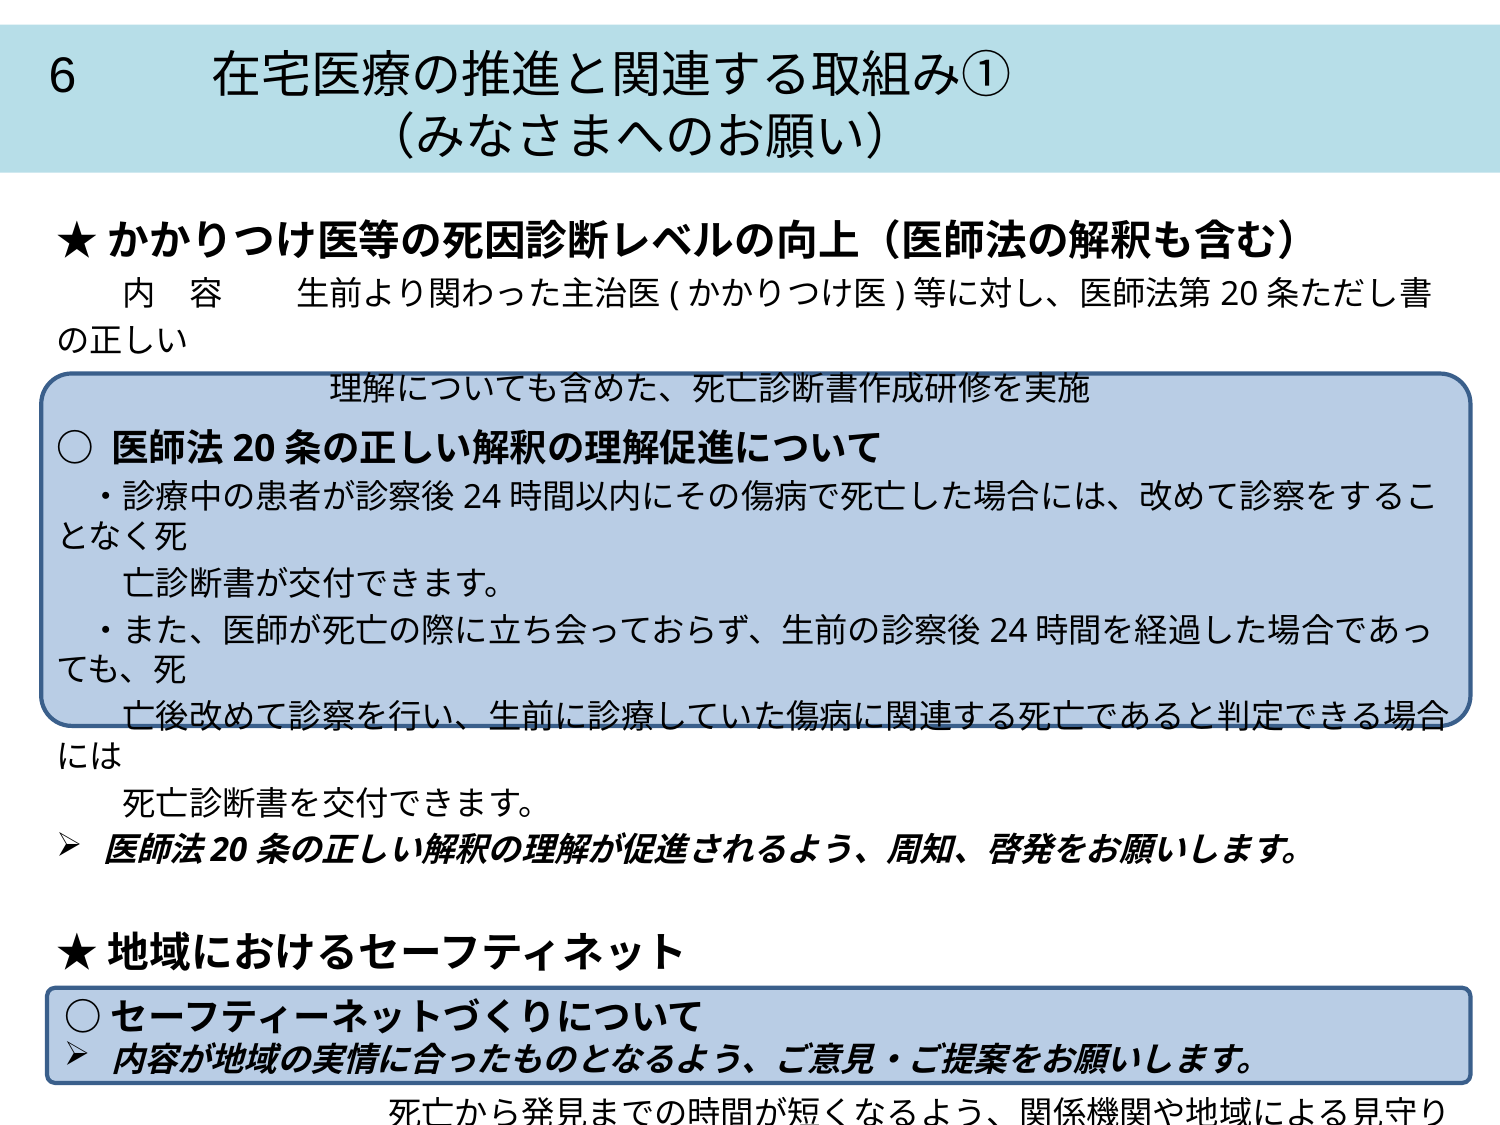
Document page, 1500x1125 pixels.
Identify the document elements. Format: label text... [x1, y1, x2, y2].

text_box 6 在宅医療の推進と関連する取組み① （みなさまへのお願い） [0, 24, 1500, 173]
text_box ○セーフティーネットづくりについて 内容が地域の実情に合ったものとなるよう、ご意見・ご提案をお願いします。 [44, 985, 1473, 1086]
list ★かかりつけ医等の死因診断レベルの向上（医師法の解釈も含む） 内 容 生前より関わった主治医(かかりつけ医)等に対し、医師法第20条ただし書の正しい 理解についても含めた、死亡診断書作成研修を実施 ○ 医師法20条の正しい解釈の理解促進について ・診療中の患者が診察後24時間以内にその傷病で死亡した場合には、改めて診察をすることなく死 亡診断書が交付できます。 ・また、医師が死亡の際に立ち会っておらず、生前の診察後24時間を経過した場合であっても、死 亡後改めて診察を行い、生前に診療していた傷病に関連する死亡であると判定できる場合には 死亡診断書を交付できます。 医師法20条の正しい解釈の理解が促進されるよう、周知、啓発をお願いします。 ★地域におけるセーフティネット 内 容 単身高齢者等の見守りや死亡時の早期発見に向け、正確な死因診断のためにも 死亡から発見までの時間が短くなるよう、関係機関や地域による見守りやウェアラブ ルセンサー等の活用を検討 [41, 196, 1471, 965]
